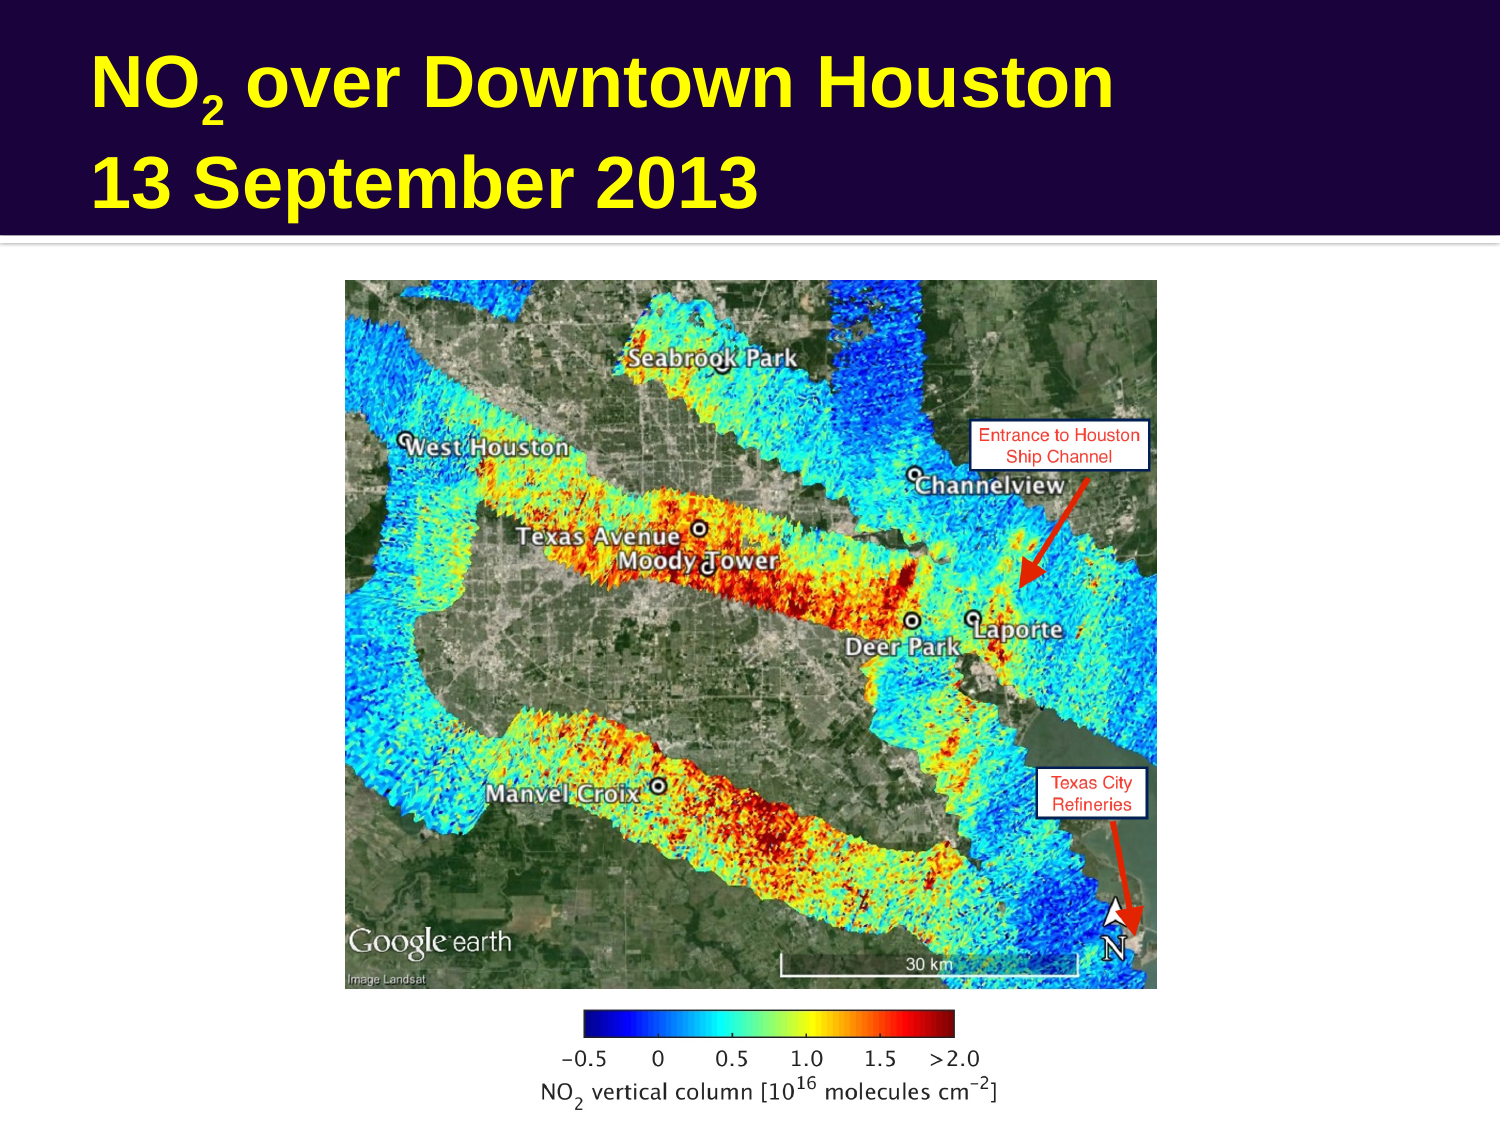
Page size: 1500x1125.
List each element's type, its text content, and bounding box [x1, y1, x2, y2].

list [9, 280, 1493, 1114]
title NO2 over Downtown Houston 13 September 2013 [75, 25, 1425, 231]
